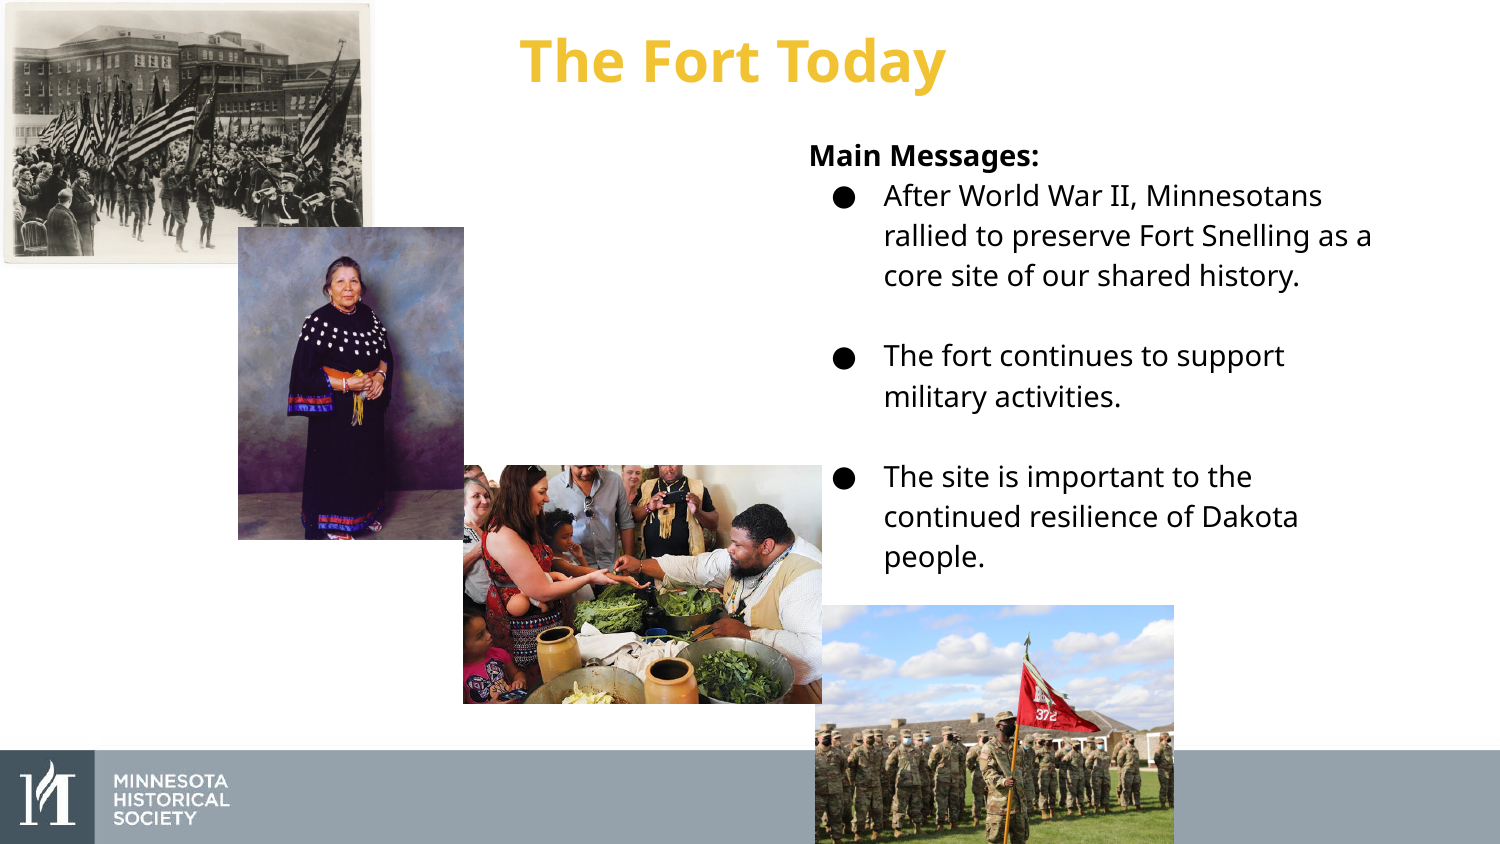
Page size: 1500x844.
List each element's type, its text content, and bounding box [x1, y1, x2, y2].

text_box Main Messages: After World War II, Minnesotans rallied to preserve Fort Snelling as a core site of our shared history. The fort continues to support military activities. The site is important to the continued resilience of Dakota people. [793, 116, 1396, 666]
text_box The Fort Today [376, 0, 1371, 110]
picture [0, 0, 1500, 844]
